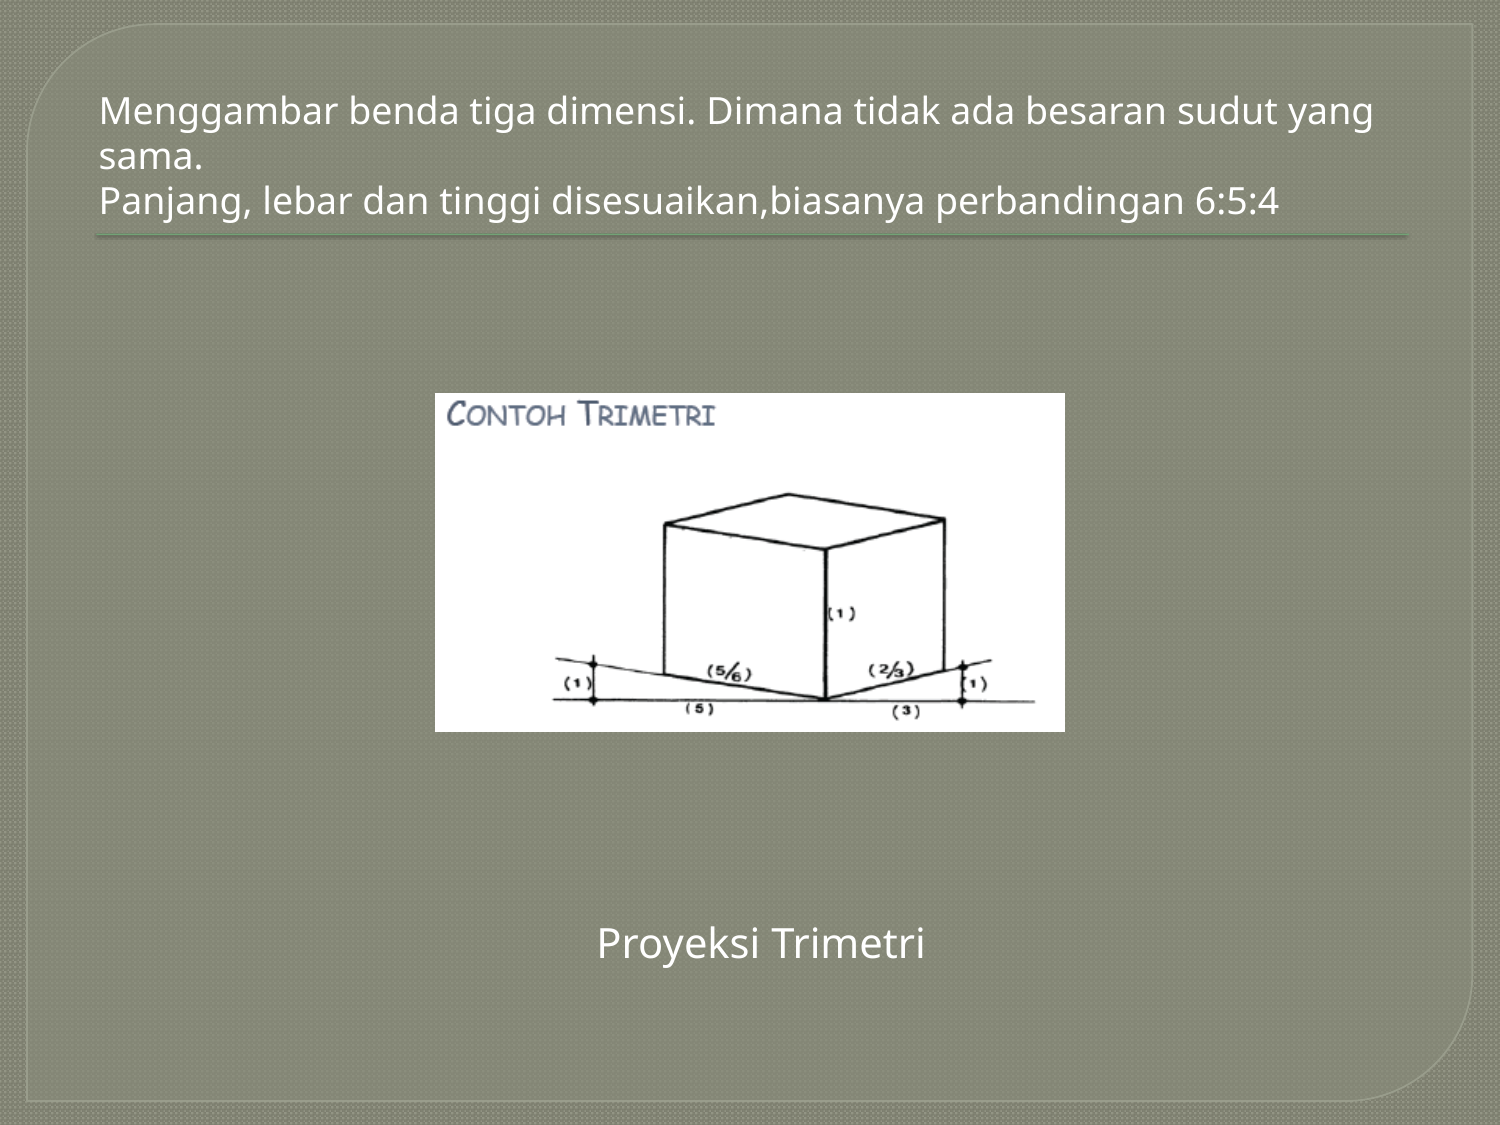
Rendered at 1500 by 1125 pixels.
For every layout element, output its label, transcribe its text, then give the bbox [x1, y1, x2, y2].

list Proyeksi Trimetri [75, 270, 1425, 1013]
picture [434, 393, 1066, 732]
title Menggambar benda tiga dimensi. Dimana tidak ada besaran sudut yang sama. Panjang, lebar dan tinggi disesuaikan,biasanya perbandingan 6:5:4 [75, 41, 1425, 230]
